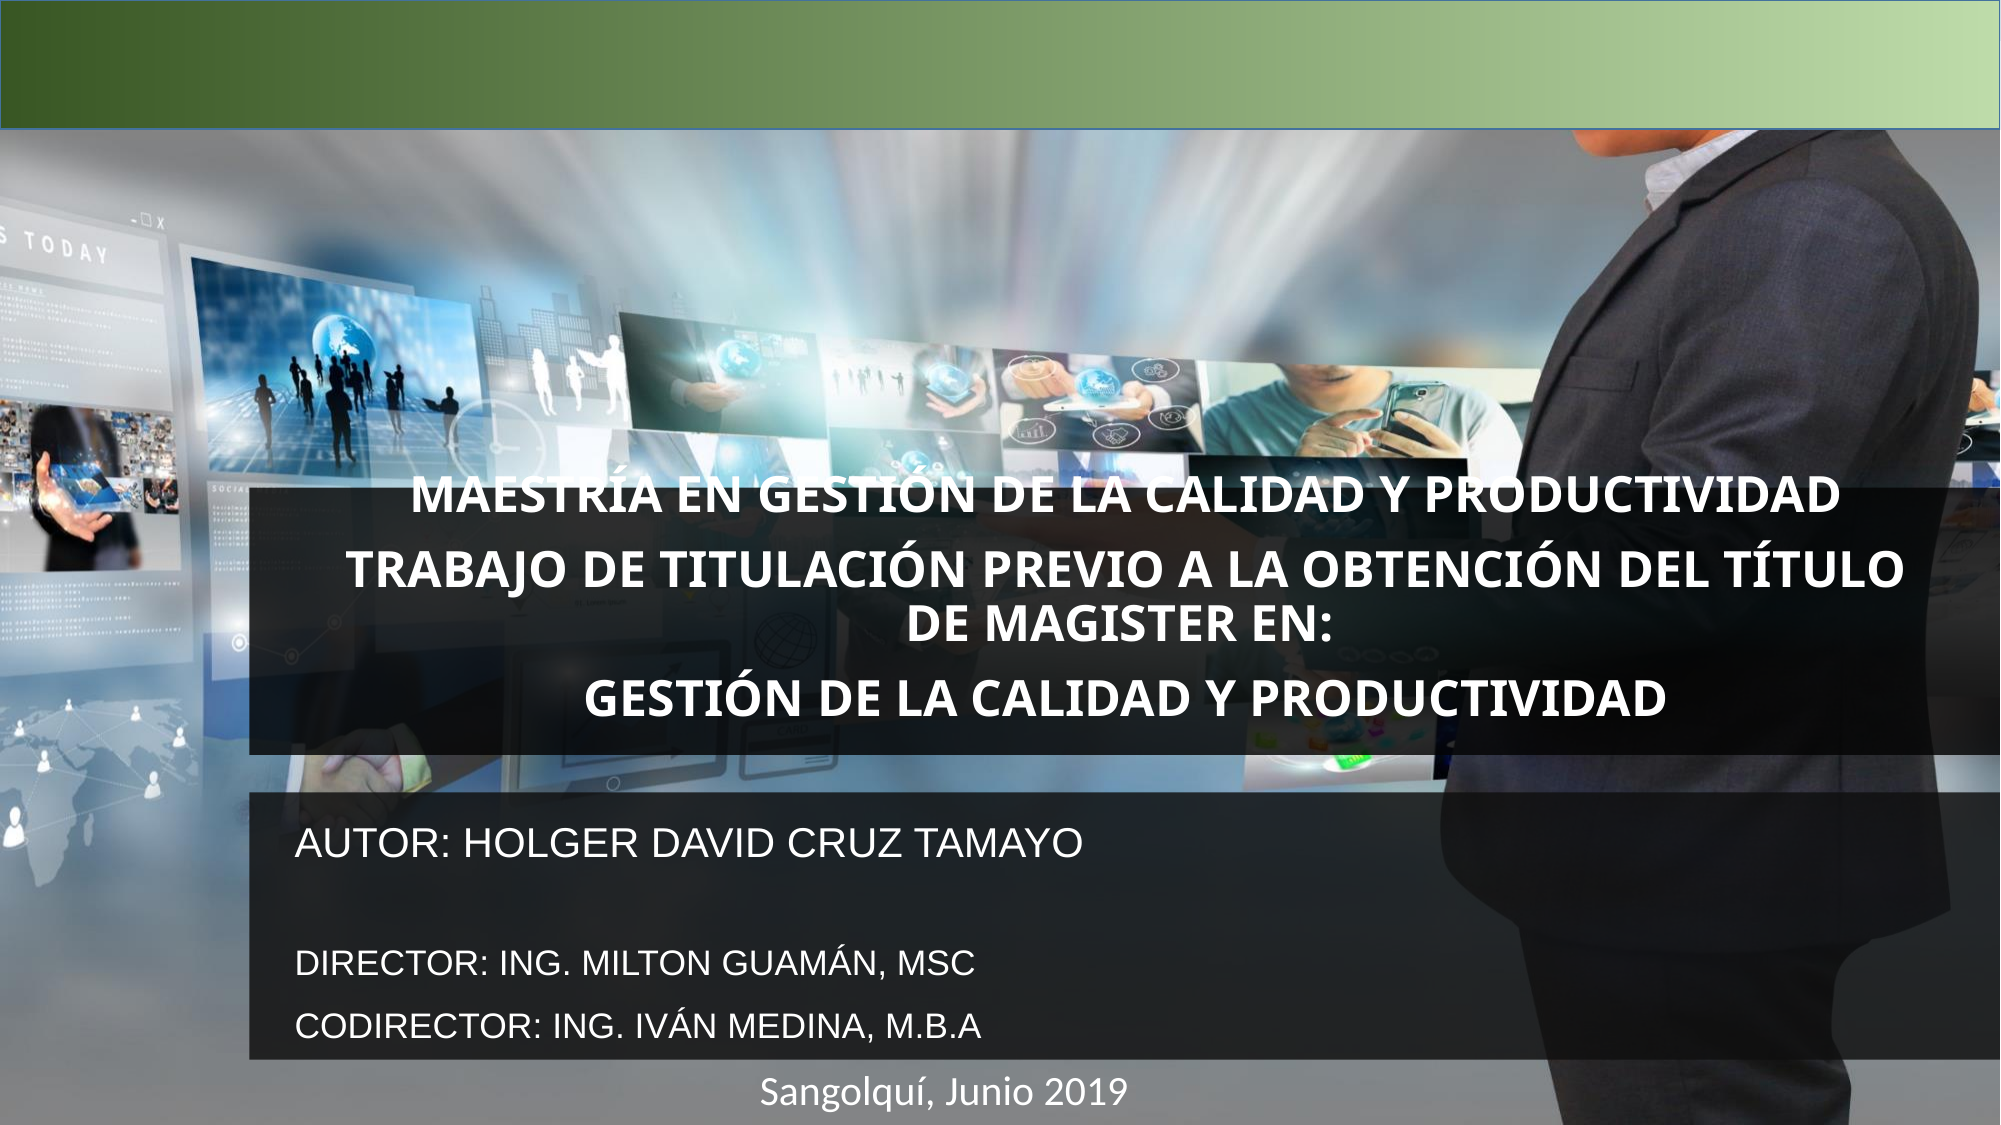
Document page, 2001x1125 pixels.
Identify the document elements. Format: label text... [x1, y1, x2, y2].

list MAESTRÍA EN GESTIÓN DE LA CALIDAD Y PRODUCTIVIDAD TRABAJO DE TITULACIÓN PREVIO A LA OBTENCIÓN DEL TÍTULO DE MAGISTER EN: GESTIÓN DE LA CALIDAD Y PRODUCTIVIDAD [305, 554, 1947, 735]
title AUTOR: HOLGER DAVID CRUZ TAMAYO DIRECTOR: ING. MILTON GUAMÁN, MSC CODIRECTOR: ING. IVÁN MEDINA, M.B.A [279, 783, 1873, 1055]
picture [0, 130, 2000, 1125]
